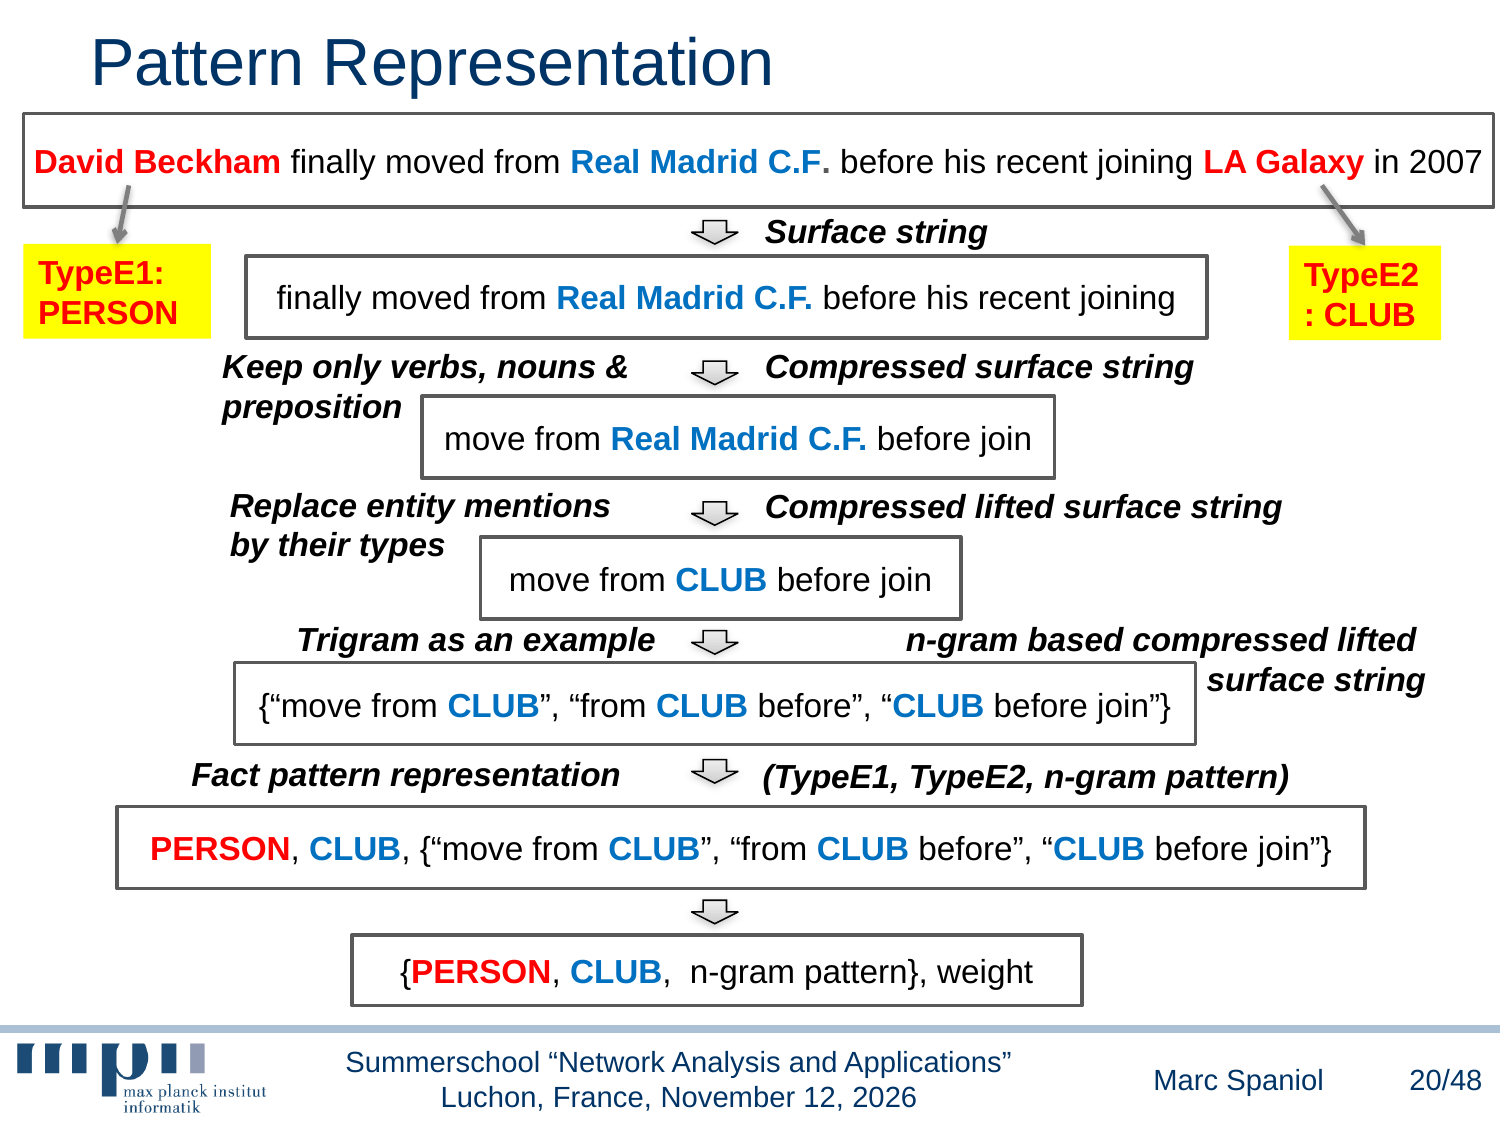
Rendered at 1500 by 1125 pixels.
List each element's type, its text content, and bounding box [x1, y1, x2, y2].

title Pattern Representation [74, 0, 1426, 111]
text_box TypeE2: CLUB [1288, 245, 1442, 341]
text_box David Beckham finally moved from Real Madrid C.F. before his recent joining LA Galaxy in 2007 [21, 111, 1496, 209]
text_box {PERSON, CLUB, n-gram pattern}, weight [350, 933, 1084, 1008]
text_box Compressed lifted surface string [750, 478, 1327, 533]
text_box Keep only verbs, nouns & preposition [207, 337, 715, 433]
text_box finally moved from Real Madrid C.F. before his recent joining [244, 254, 1209, 340]
text_box [691, 220, 739, 245]
text_box move from CLUB before join [478, 535, 963, 621]
text_box {“move from CLUB”, “from CLUB before”, “CLUB before join”} [233, 661, 1198, 747]
text_box Replace entity mentions by their types [215, 476, 656, 571]
slide_number 20/48 [1401, 1042, 1494, 1116]
text_box [691, 630, 739, 655]
text_box PERSON, CLUB, {“move from CLUB”, “from CLUB before”, “CLUB before join”} [115, 804, 1367, 891]
text_box (TypeE1, TypeE2, n-gram pattern) [747, 747, 1322, 803]
text_box [691, 900, 739, 924]
text_box Trigram as an example [281, 611, 680, 661]
text_box TypeE1: PERSON [23, 243, 211, 339]
text_box move from Real Madrid C.F. before join [420, 394, 1057, 480]
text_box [116, 185, 130, 245]
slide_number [312, 1039, 1046, 1118]
footer Marc Spaniol [1113, 1039, 1365, 1118]
picture [17, 1043, 266, 1113]
text_box Compressed surface string [749, 337, 1219, 393]
text_box Fact pattern representation [176, 745, 656, 801]
text_box [691, 759, 739, 784]
text_box n-gram based compressed lifted surface string [820, 611, 1442, 706]
text_box [715, 361, 739, 385]
text_box [691, 501, 739, 526]
text_box Surface string [749, 202, 1008, 258]
picture [0, 1025, 1500, 1033]
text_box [1321, 185, 1366, 246]
